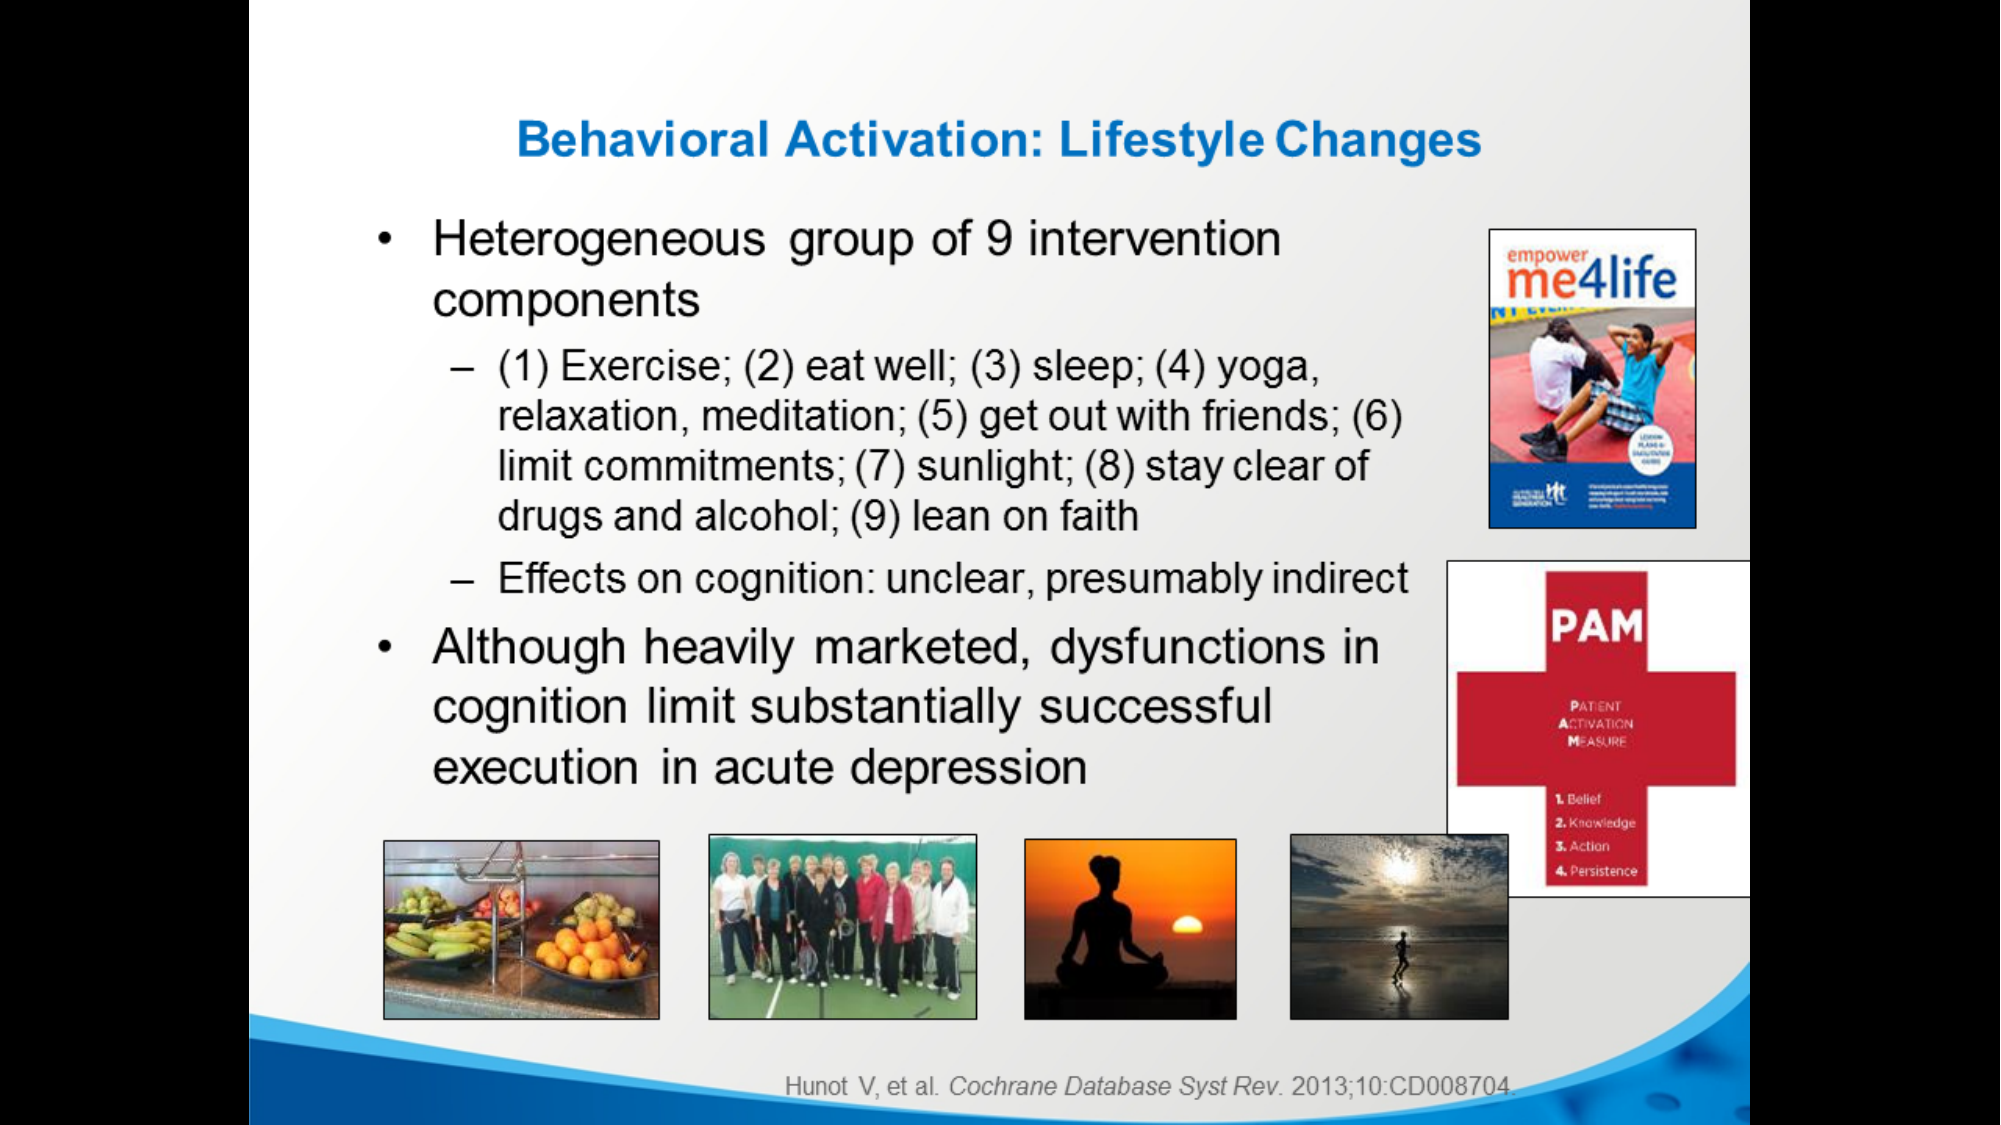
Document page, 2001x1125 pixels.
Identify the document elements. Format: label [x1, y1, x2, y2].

picture [249, 0, 1750, 1125]
